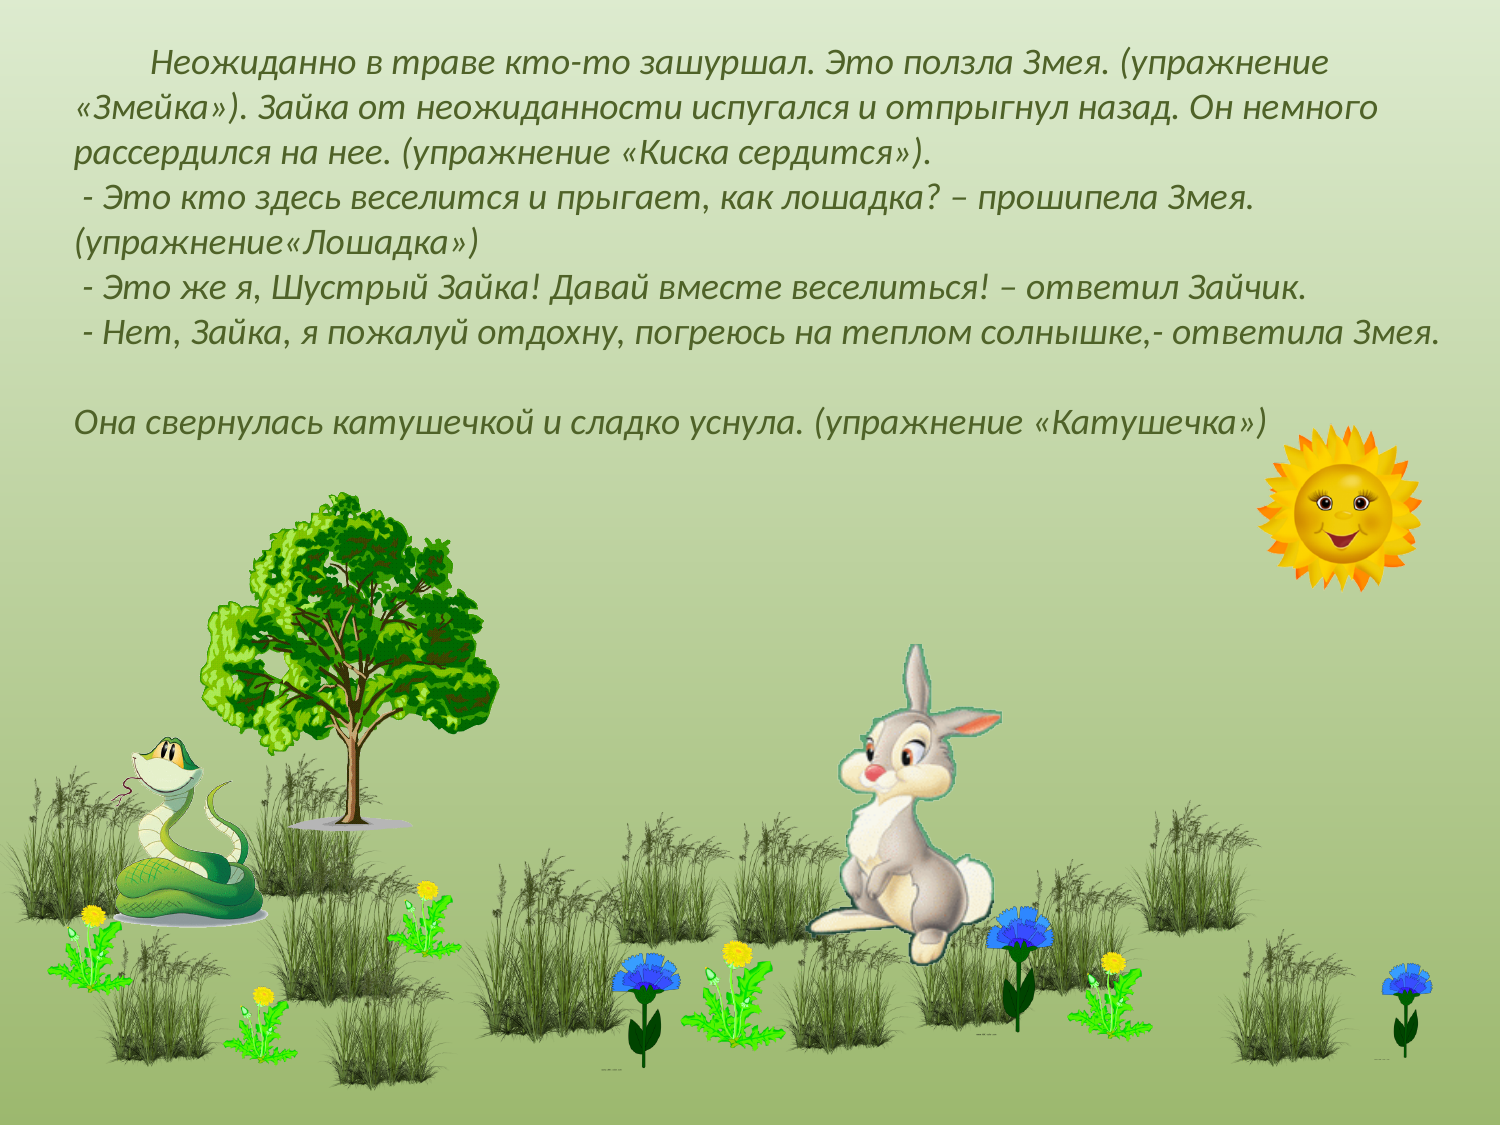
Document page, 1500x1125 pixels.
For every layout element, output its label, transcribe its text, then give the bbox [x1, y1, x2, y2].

title Неожиданно в траве кто-то зашуршал. Это ползла Змея. (упражнение «Змейка»). Зайка от неожиданности испугался и отпрыгнул назад. Он немного рассердился на нее. (упражнение «Киска сердится»). - Это кто здесь веселится и прыгает, как лошадка? – прошипела Змея. (упражнение«Лошадка») - Это же я, Шустрый Зайка! Давай вместе веселиться! – ответил Зайчик. - Нет, Зайка, я пожалуй отдохну, погреюсь на теплом солнышке,- ответила Змея. Она свернулась катушечкой и сладко уснула. (упражнение «Катушечка») [58, 45, 1465, 434]
picture [1253, 421, 1426, 594]
picture [1371, 960, 1442, 1062]
picture [0, 491, 1360, 1091]
